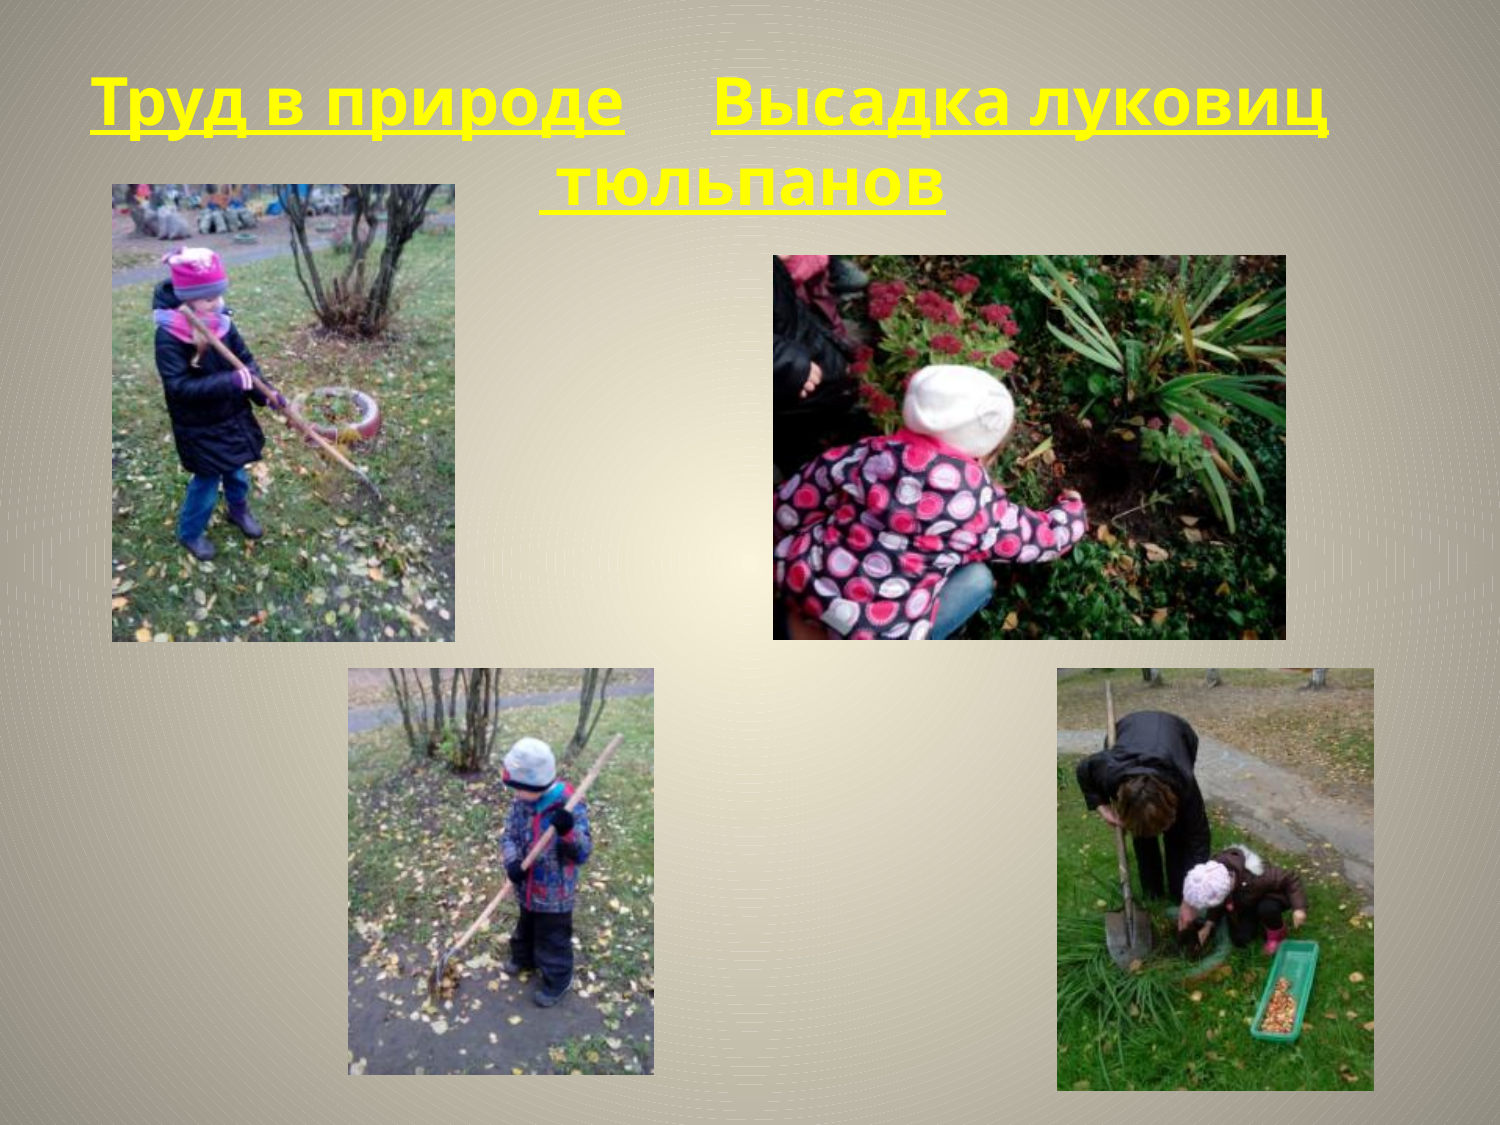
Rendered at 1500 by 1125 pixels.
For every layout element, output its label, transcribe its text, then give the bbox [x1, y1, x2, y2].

title Труд в природе Высадка луковиц тюльпанов [75, 45, 1425, 233]
picture [1056, 668, 1374, 1092]
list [348, 668, 654, 1076]
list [111, 184, 455, 642]
picture [773, 255, 1286, 640]
